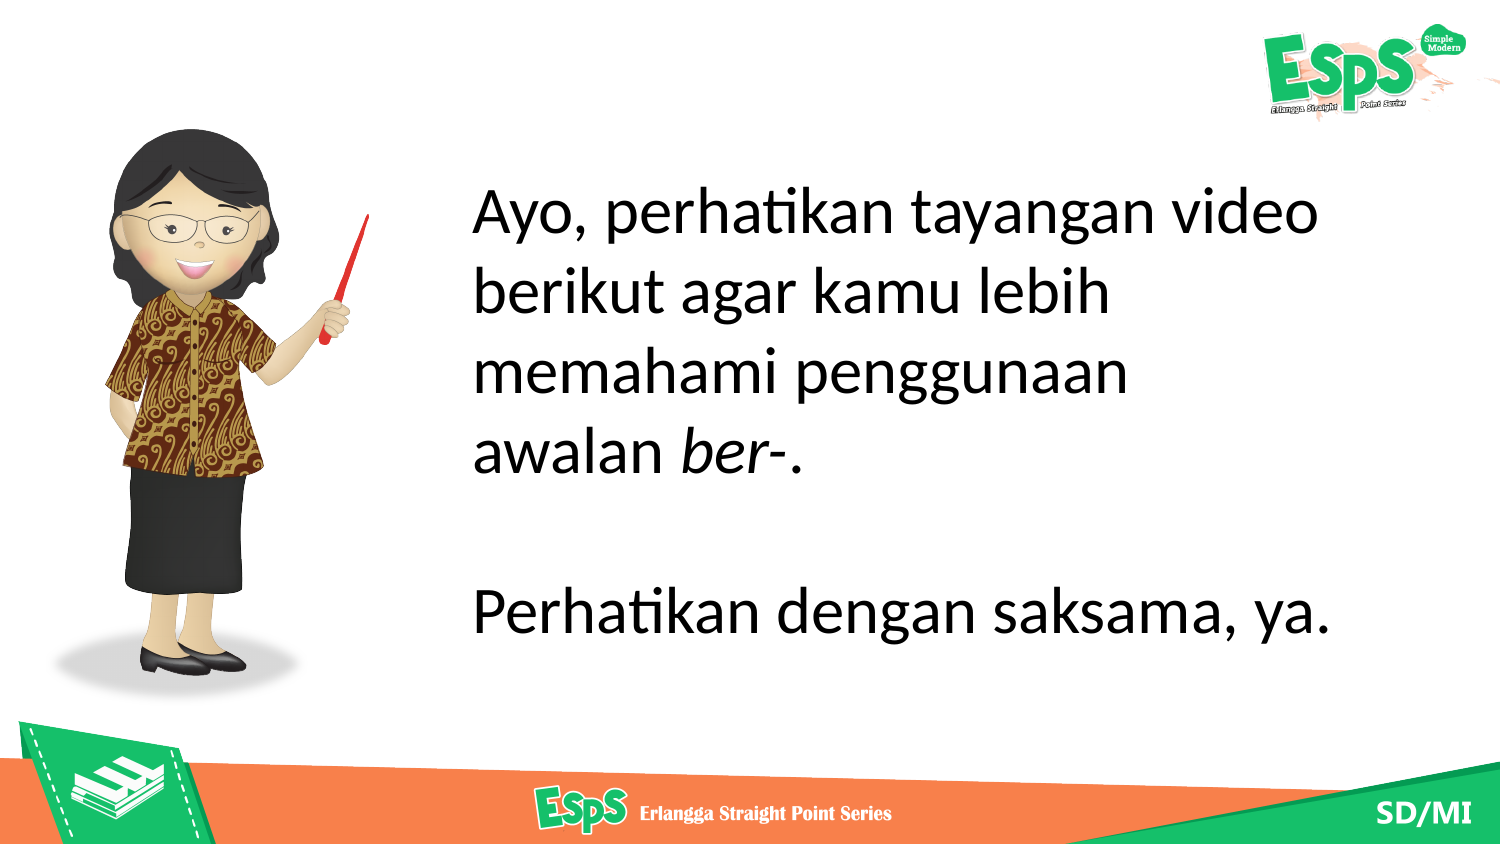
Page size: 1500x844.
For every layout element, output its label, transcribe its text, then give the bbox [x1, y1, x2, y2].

text_box Ayo, perhatikan tayangan video berikut agar kamu lebih memahami penggunaan awalan ber-. Perhatikan dengan saksama, ya. [457, 159, 1350, 654]
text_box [40, 120, 383, 707]
picture [0, 704, 1500, 844]
picture [1262, 24, 1500, 122]
